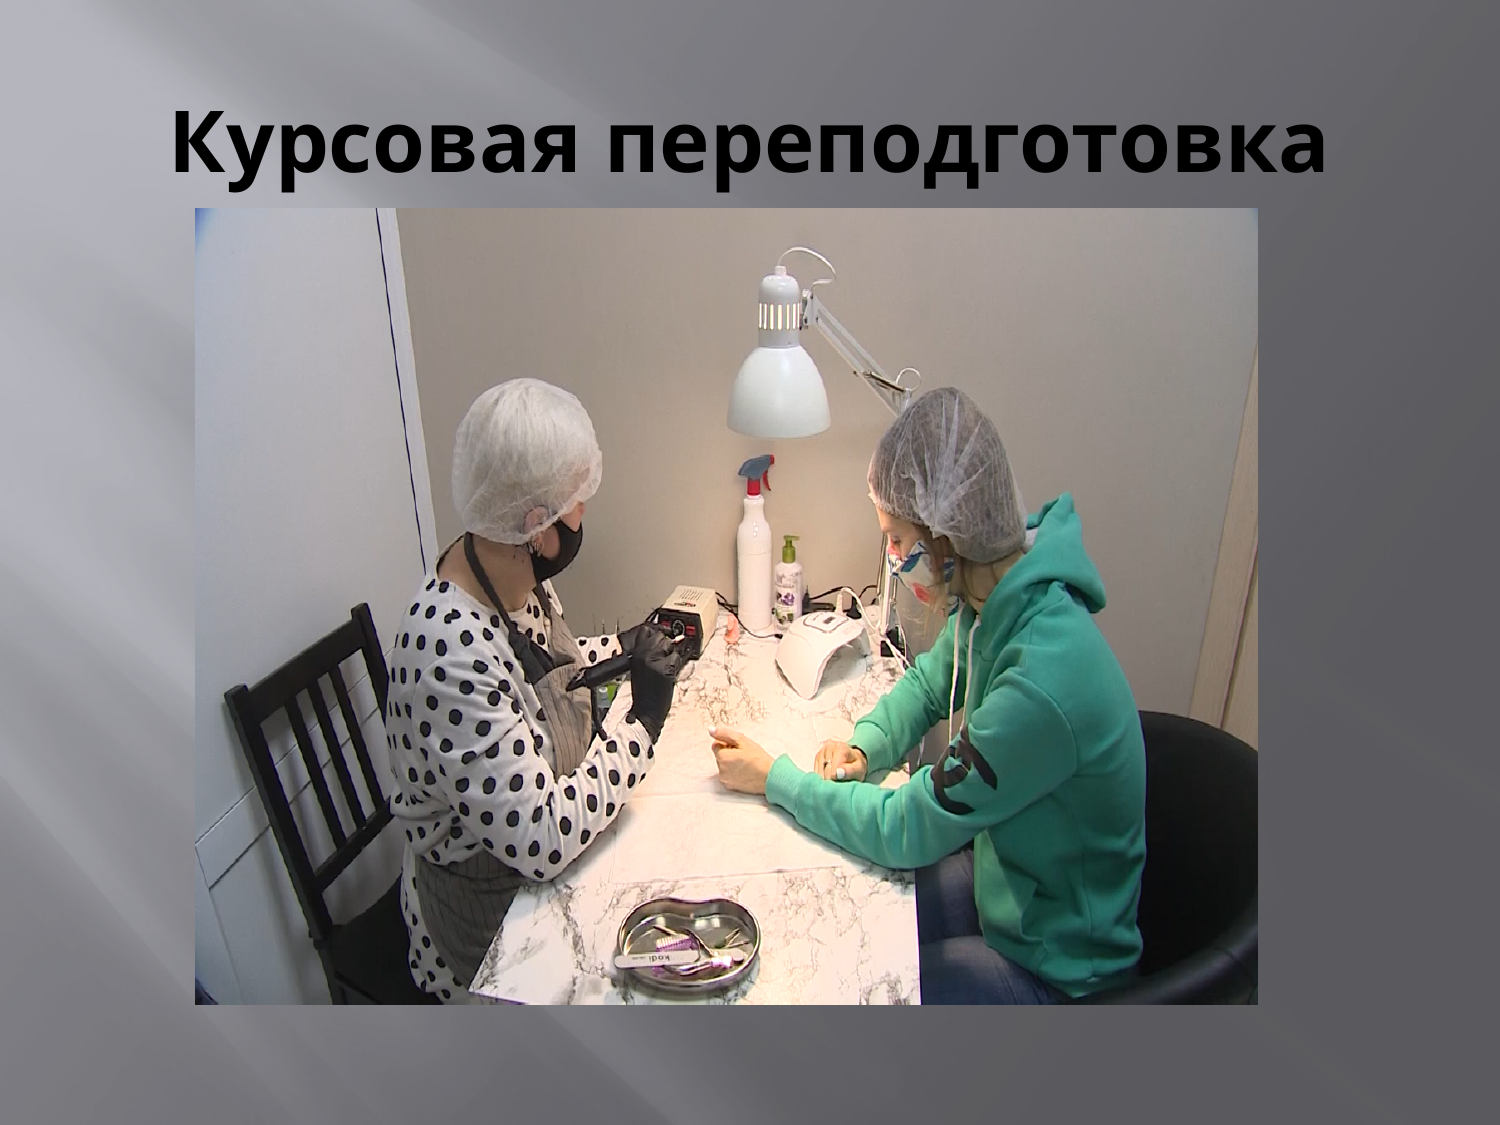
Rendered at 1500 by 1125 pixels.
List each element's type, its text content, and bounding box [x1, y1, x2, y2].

title Курсовая переподготовка [75, 45, 1425, 233]
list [194, 207, 1259, 1006]
